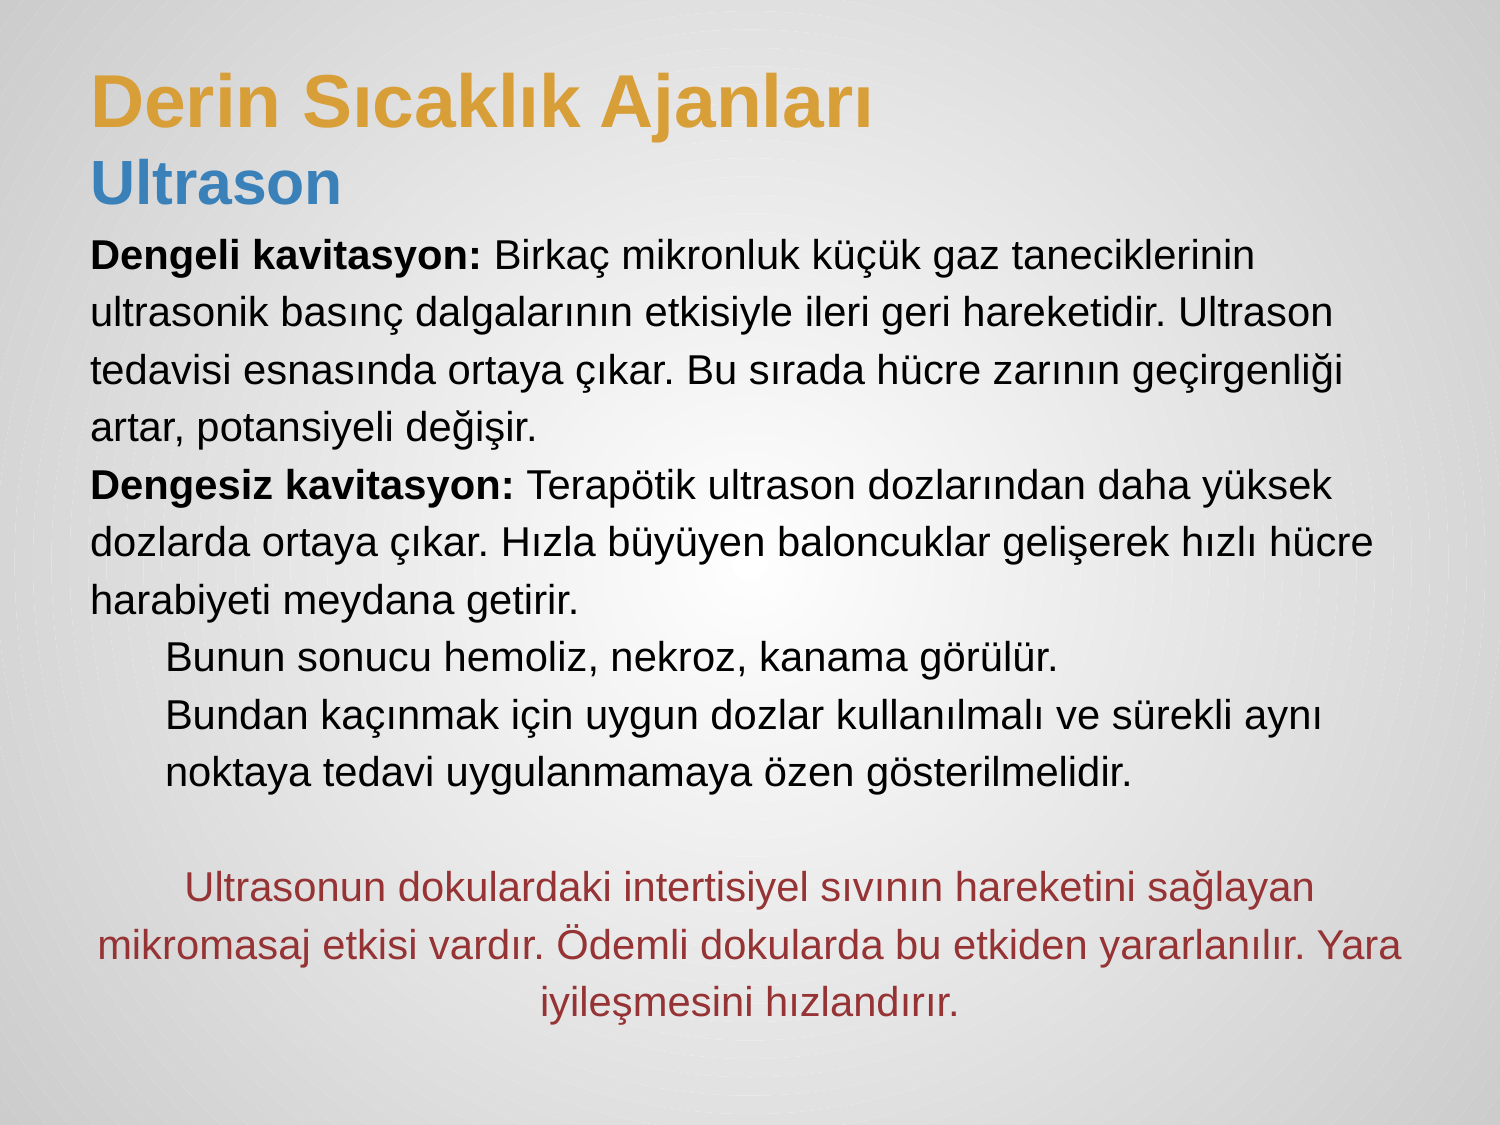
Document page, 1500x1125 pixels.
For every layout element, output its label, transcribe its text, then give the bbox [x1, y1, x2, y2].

list Dengeli kavitasyon: Birkaç mikronluk küçük gaz taneciklerinin ultrasonik basınç dalgalarının etkisiyle ileri geri hareketidir. Ultrason tedavisi esnasında ortaya çıkar. Bu sırada hücre zarının geçirgenliği artar, potansiyeli değişir. Dengesiz kavitasyon: Terapötik ultrason dozlarından daha yüksek dozlarda ortaya çıkar. Hızla büyüyen baloncuklar gelişerek hızlı hücre harabiyeti meydana getirir. Bunun sonucu hemoliz, nekroz, kanama görülür. Bundan kaçınmak için uygun dozlar kullanılmalı ve sürekli aynı noktaya tedavi uygulanmamaya özen gösterilmelidir. Ultrasonun dokulardaki intertisiyel sıvının hareketini sağlayan mikromasaj etkisi vardır. Ödemli dokularda bu etkiden yararlanılır. Yara iyileşmesini hızlandırır. [75, 233, 1425, 1078]
title Derin Sıcaklık Ajanları Ultrason [75, 45, 1425, 233]
